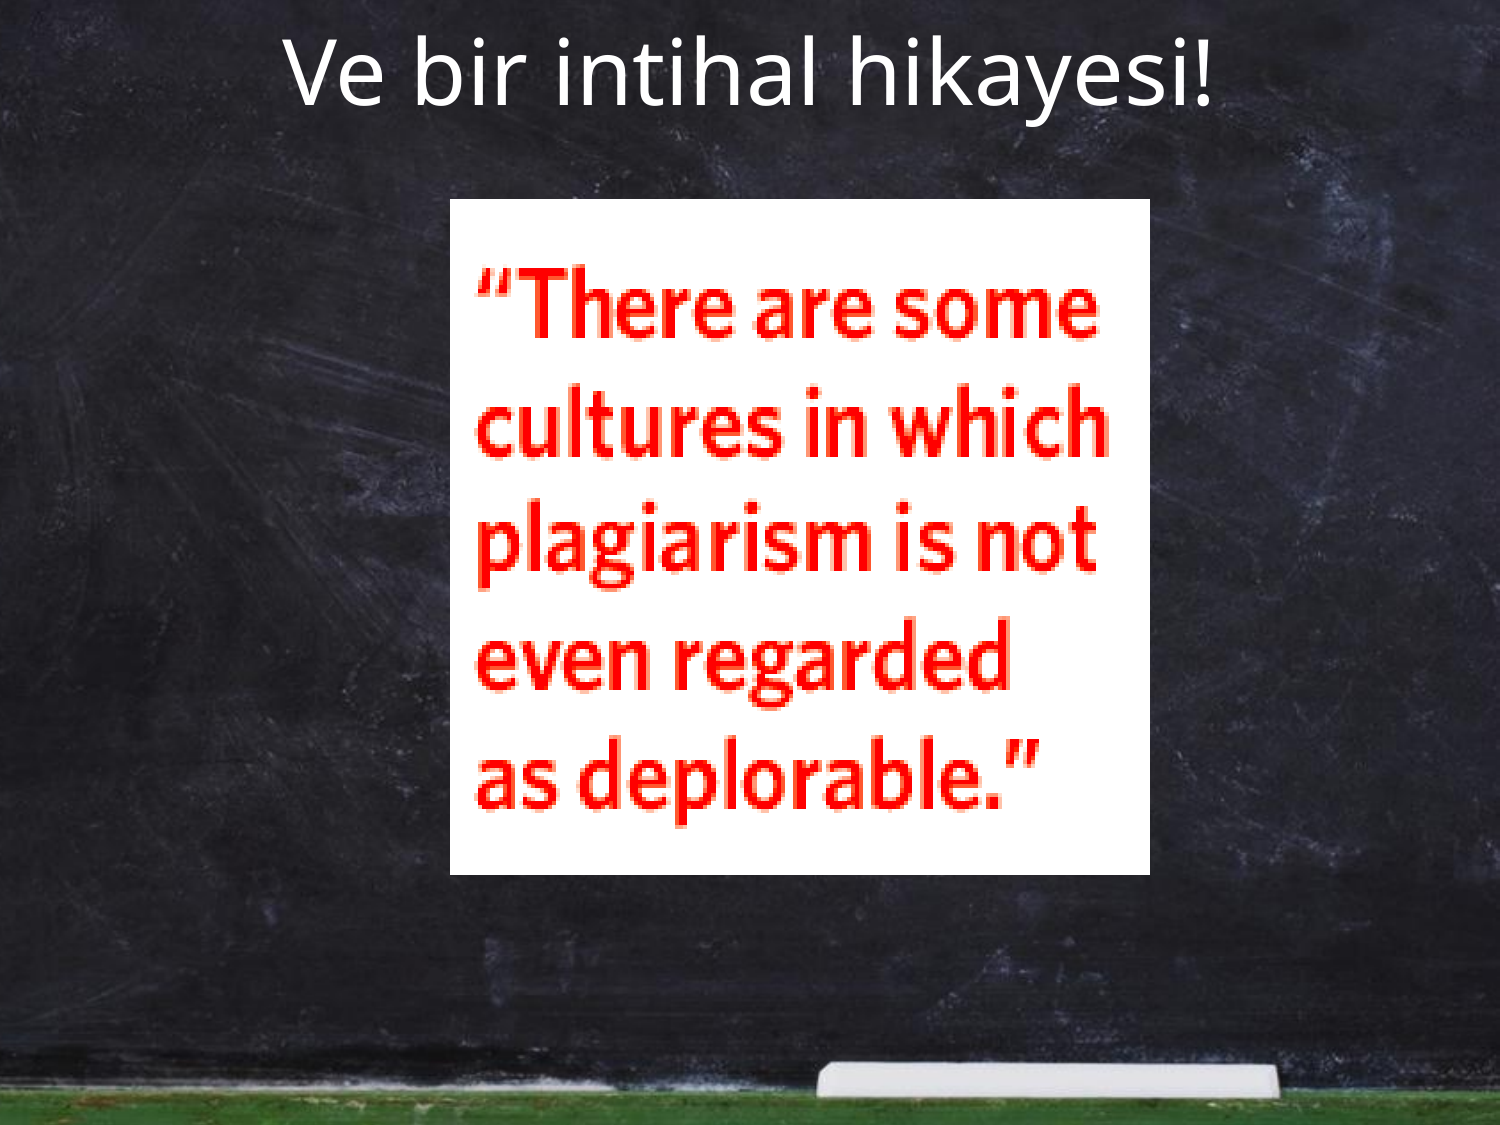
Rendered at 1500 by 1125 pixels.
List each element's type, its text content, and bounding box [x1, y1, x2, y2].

picture [0, 0, 1500, 1125]
title Ve bir intihal hikayesi! [75, 0, 1425, 163]
